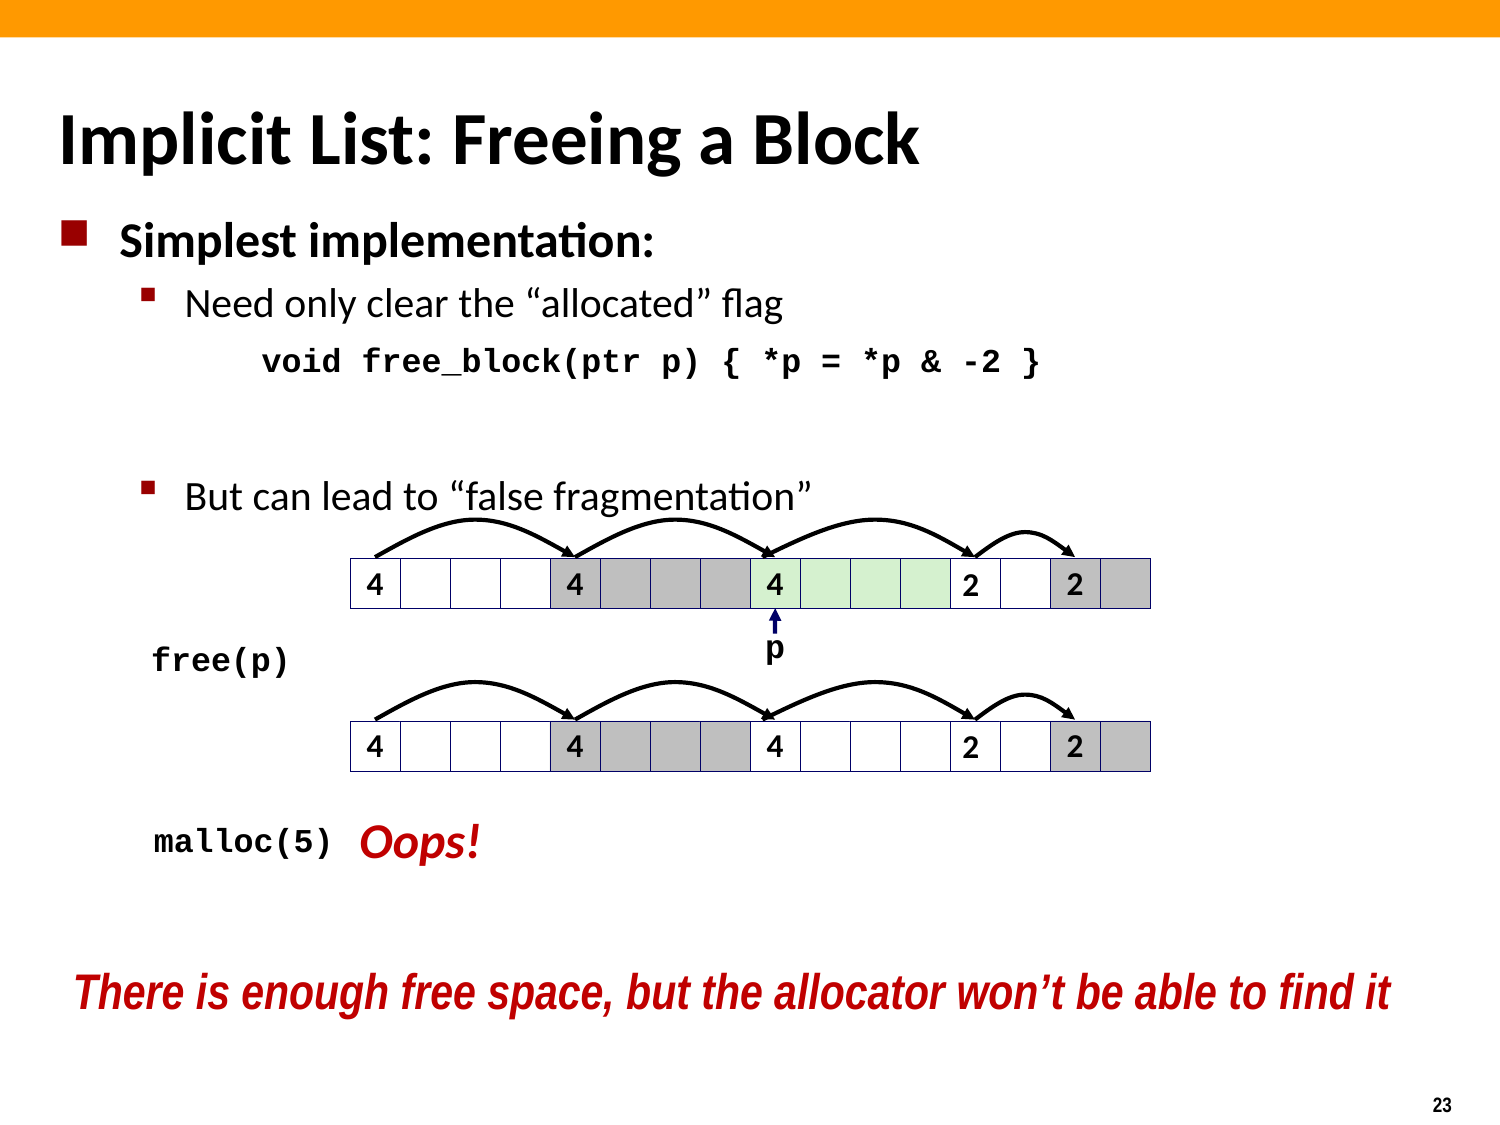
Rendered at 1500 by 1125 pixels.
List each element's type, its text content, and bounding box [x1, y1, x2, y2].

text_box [349, 519, 1151, 607]
list Simplest implementation: Need only clear the “allocated” flag void free_block(ptr p) { *p = *p & -2 } But can lead to “false fragmentation” [47, 199, 1411, 913]
title Implicit List: Freeing a Block [43, 87, 1226, 182]
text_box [137, 799, 499, 876]
text_box There is enough free space, but the allocator won’t be able to find it [58, 951, 1407, 1072]
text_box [135, 607, 1151, 776]
